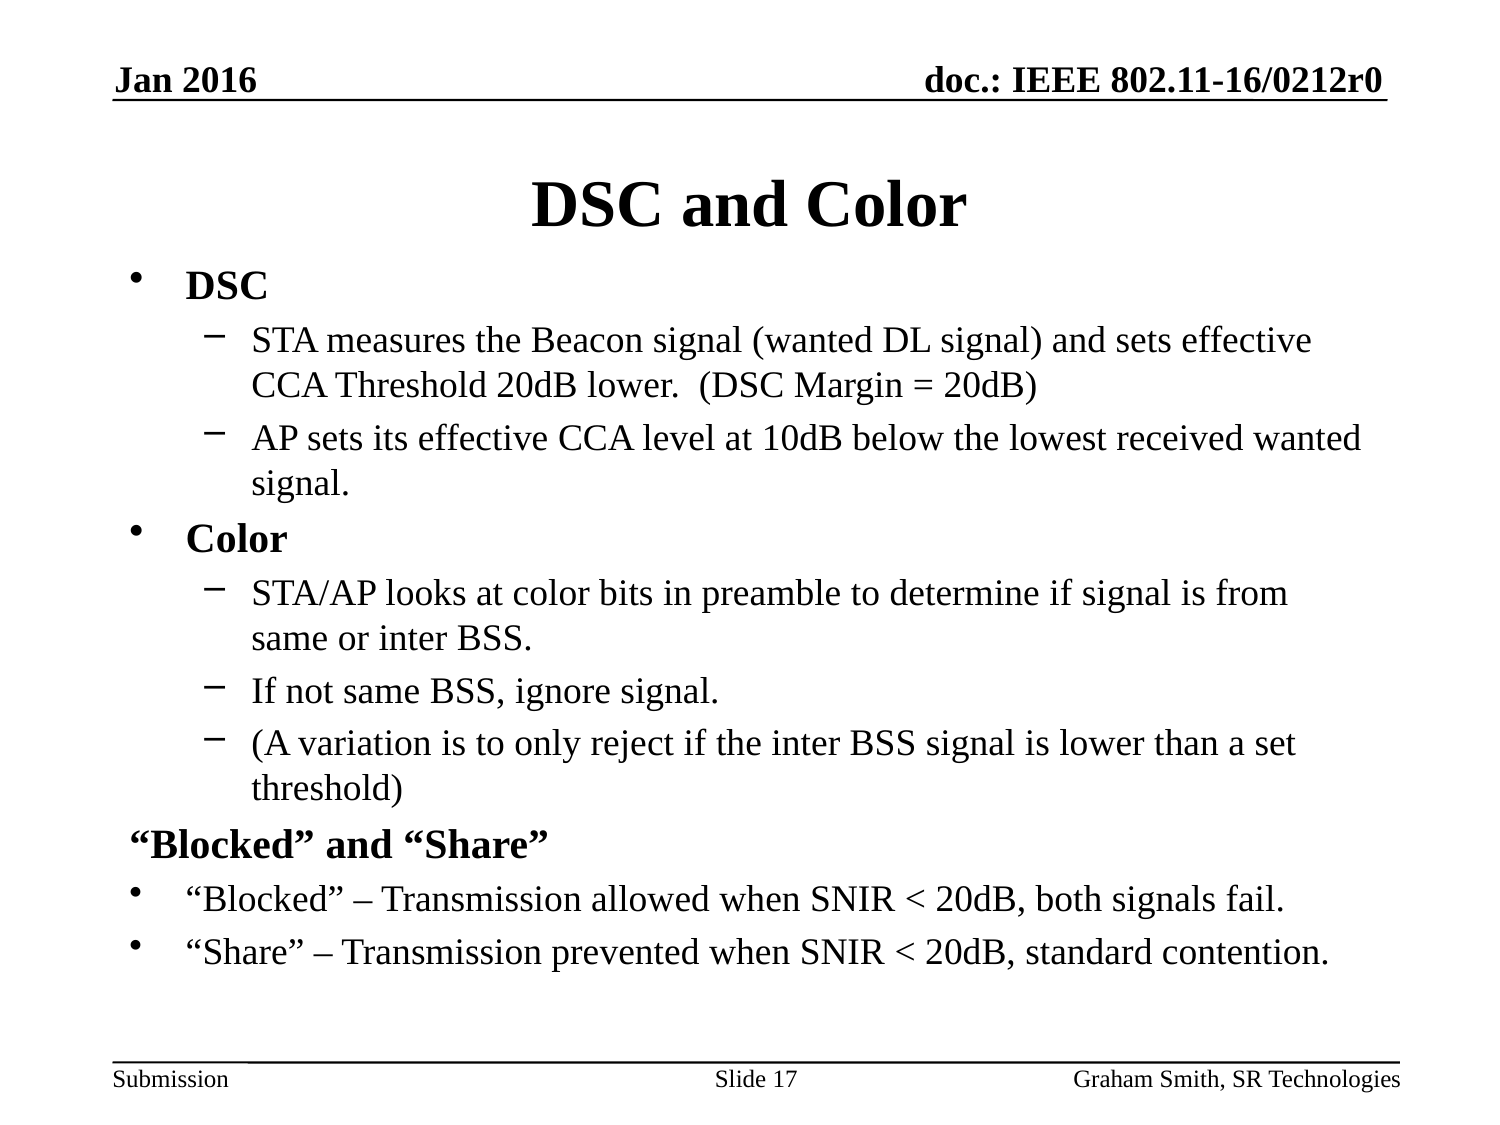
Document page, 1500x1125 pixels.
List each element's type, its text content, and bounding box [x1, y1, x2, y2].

list DSC STA measures the Beacon signal (wanted DL signal) and sets effective CCA Threshold 20dB lower. (DSC Margin = 20dB) AP sets its effective CCA level at 10dB below the lowest received wanted signal. Color STA/AP looks at color bits in preamble to determine if signal is from same or inter BSS. If not same BSS, ignore signal. (A variation is to only reject if the inter BSS signal is lower than a set threshold) “Blocked” and “Share” “Blocked” – Transmission allowed when SNIR < 20dB, both signals fail. “Share” – Transmission prevented when SNIR < 20dB, standard contention. [114, 249, 1390, 1025]
footer Graham Smith, SR Technologies [1069, 1061, 1402, 1093]
title DSC and Color [112, 112, 1388, 288]
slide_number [114, 54, 286, 101]
slide_number Slide 17 [712, 1061, 800, 1093]
